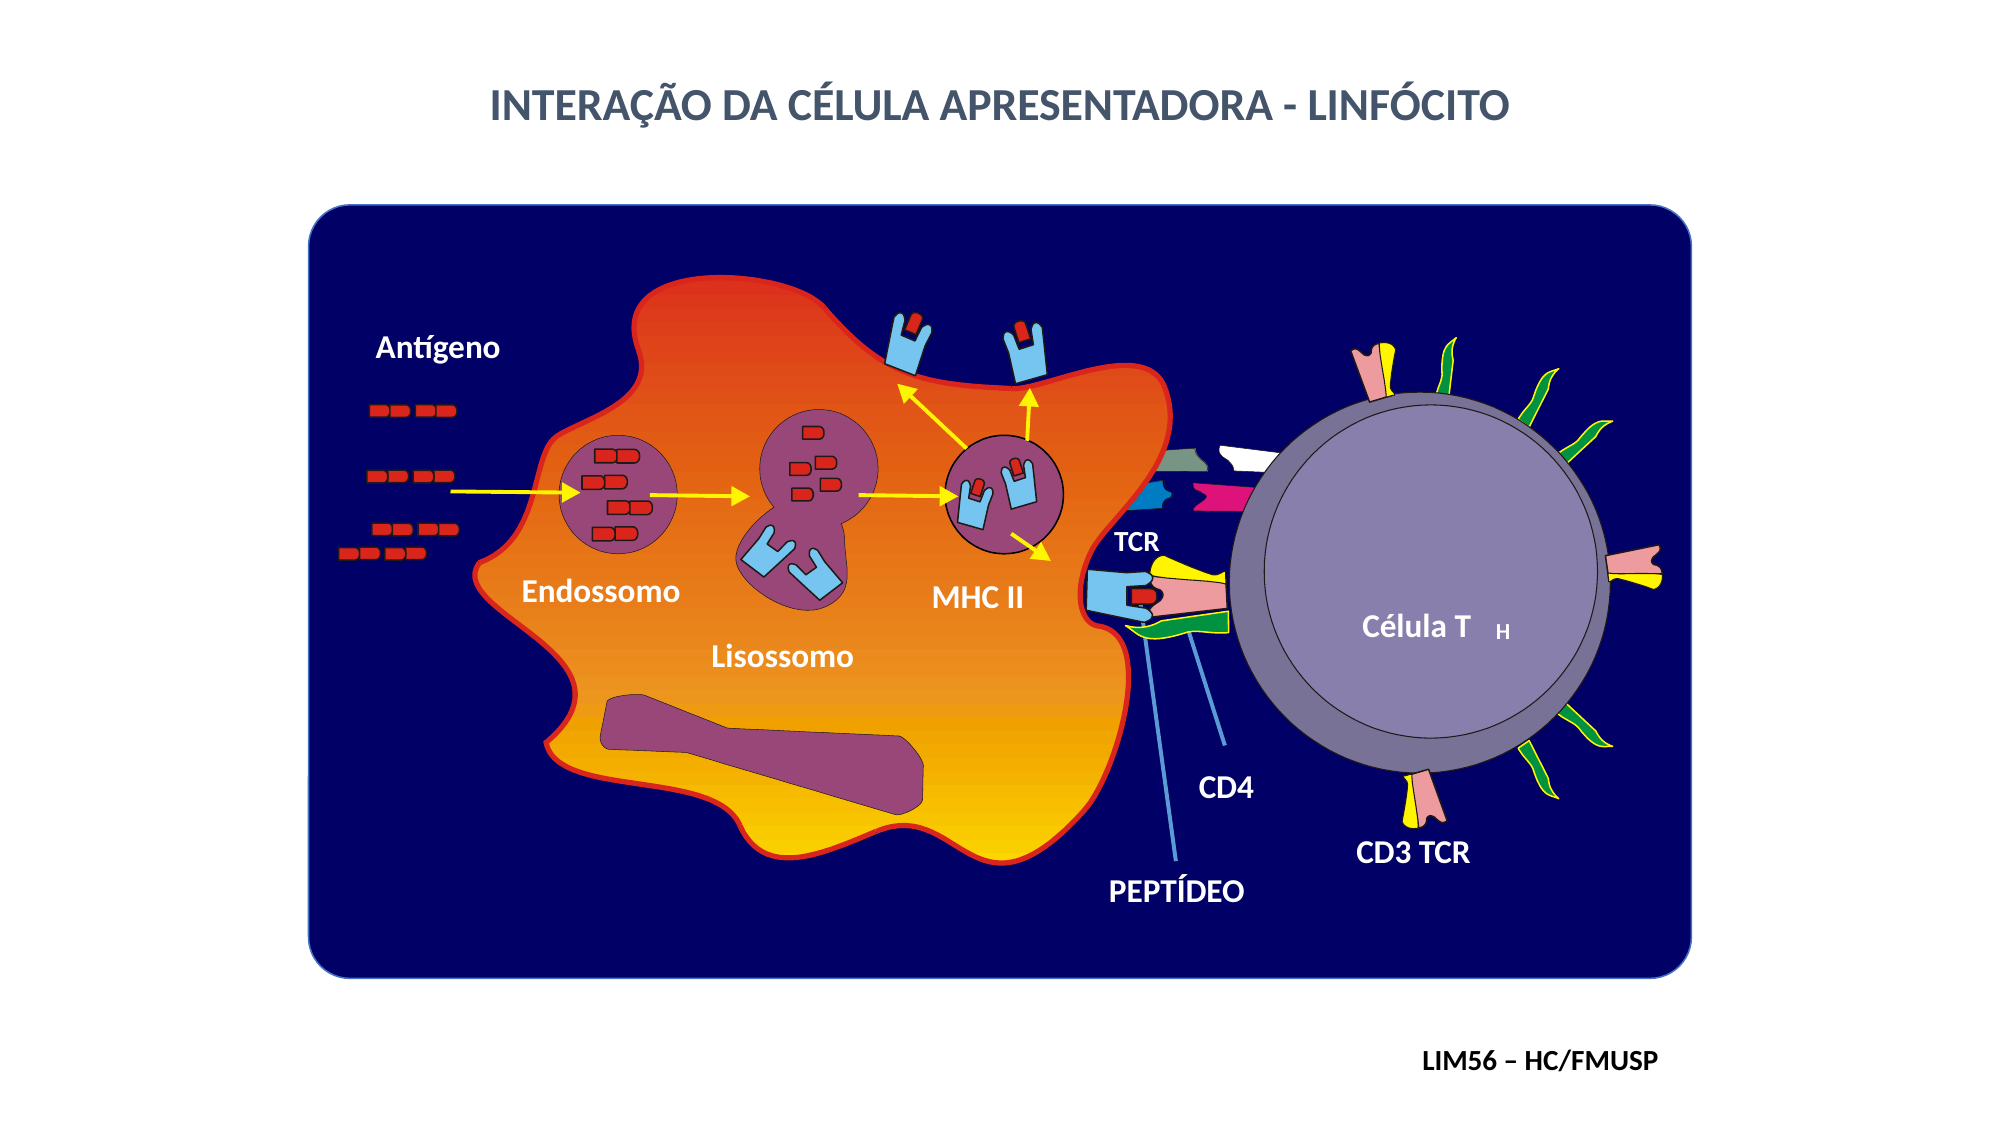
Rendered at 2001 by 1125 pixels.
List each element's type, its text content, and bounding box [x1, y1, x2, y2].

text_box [338, 324, 581, 561]
text_box [308, 204, 1692, 979]
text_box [472, 274, 1209, 866]
text_box INTERAÇÃO DA CÉLULA APRESENTADORA - LINFÓCITO [474, 66, 1526, 137]
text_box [884, 312, 1051, 617]
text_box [520, 449, 710, 610]
text_box LIM56 – HC/FMUSP [1365, 1033, 1674, 1084]
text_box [1108, 337, 1663, 910]
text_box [710, 426, 959, 675]
